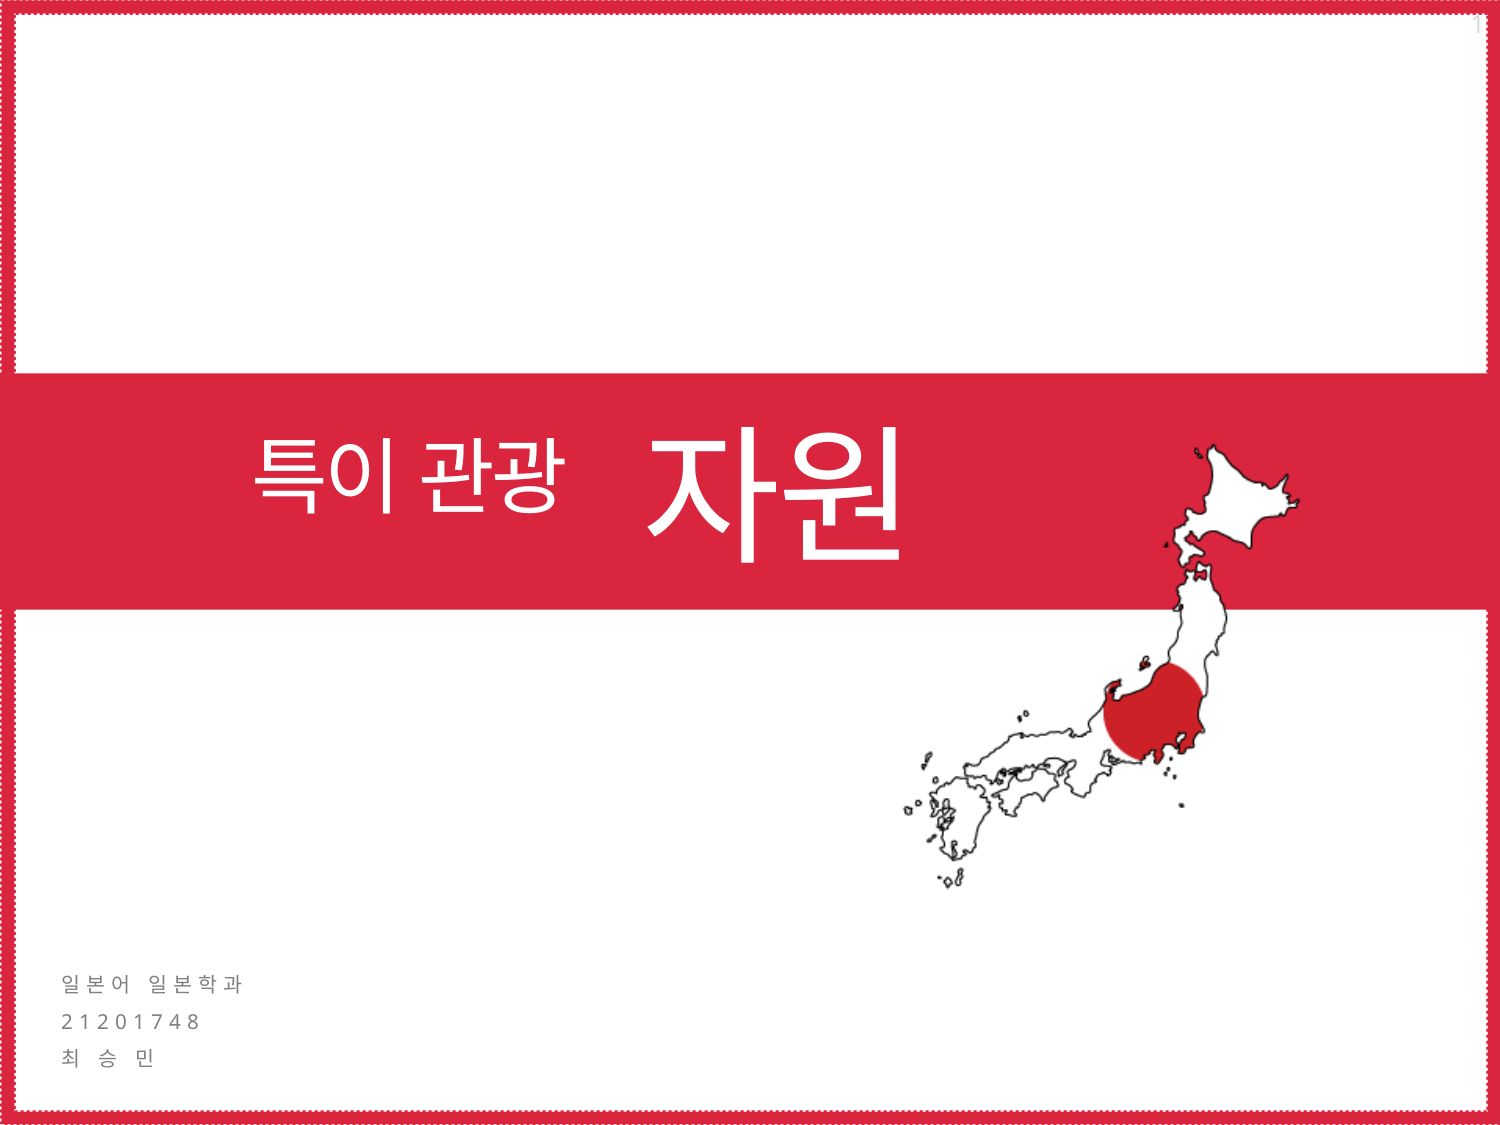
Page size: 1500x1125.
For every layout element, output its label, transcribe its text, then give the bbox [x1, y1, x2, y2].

text_box [0, 371, 1500, 612]
picture [0, 432, 1500, 1125]
picture [0, 0, 1500, 371]
text_box 일본어 일본학과 21201748 최 승 민 [46, 952, 932, 1078]
title 특이 관광 [236, 407, 662, 541]
text_box 자원 [627, 424, 1254, 559]
slide_number 1 [1114, 0, 1500, 56]
